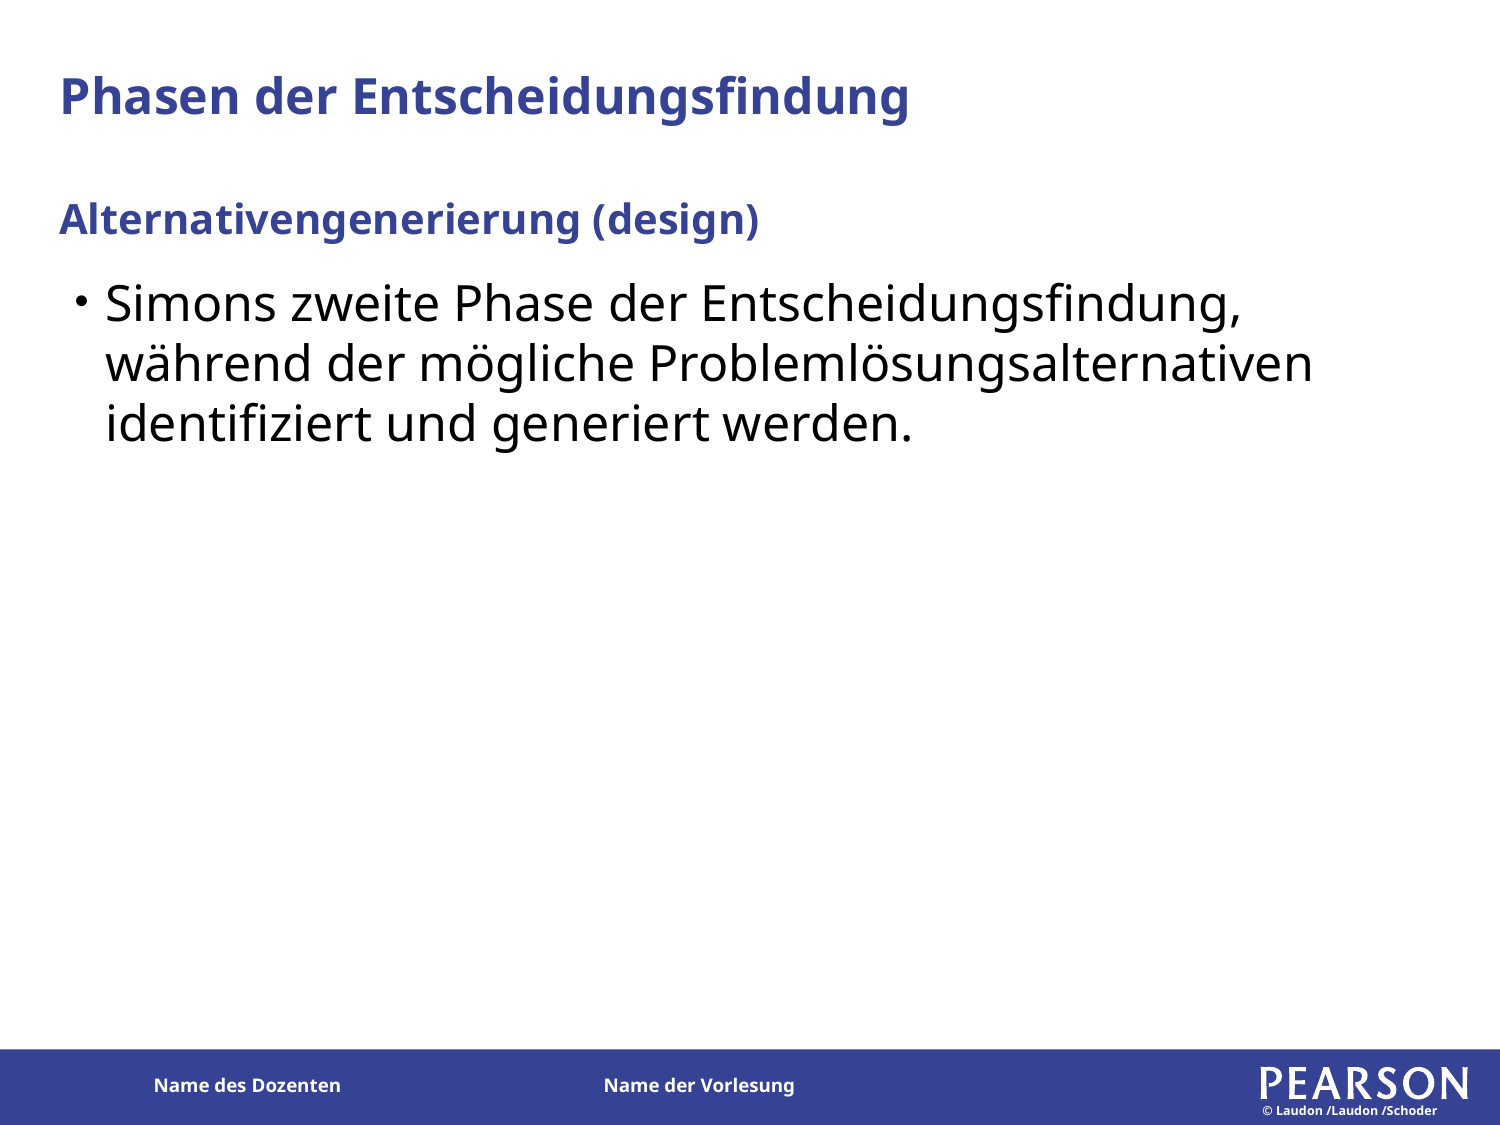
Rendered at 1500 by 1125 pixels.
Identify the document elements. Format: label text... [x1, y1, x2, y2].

title Phasen der Entscheidungsfindung [59, 64, 1410, 192]
list Simons zweite Phase der Entscheidungsfindung, während der mögliche Problemlösungsalternativen identifiziert und generiert werden. [59, 263, 1410, 1017]
subtitle Alternativengenerierung (design) [59, 192, 1410, 243]
